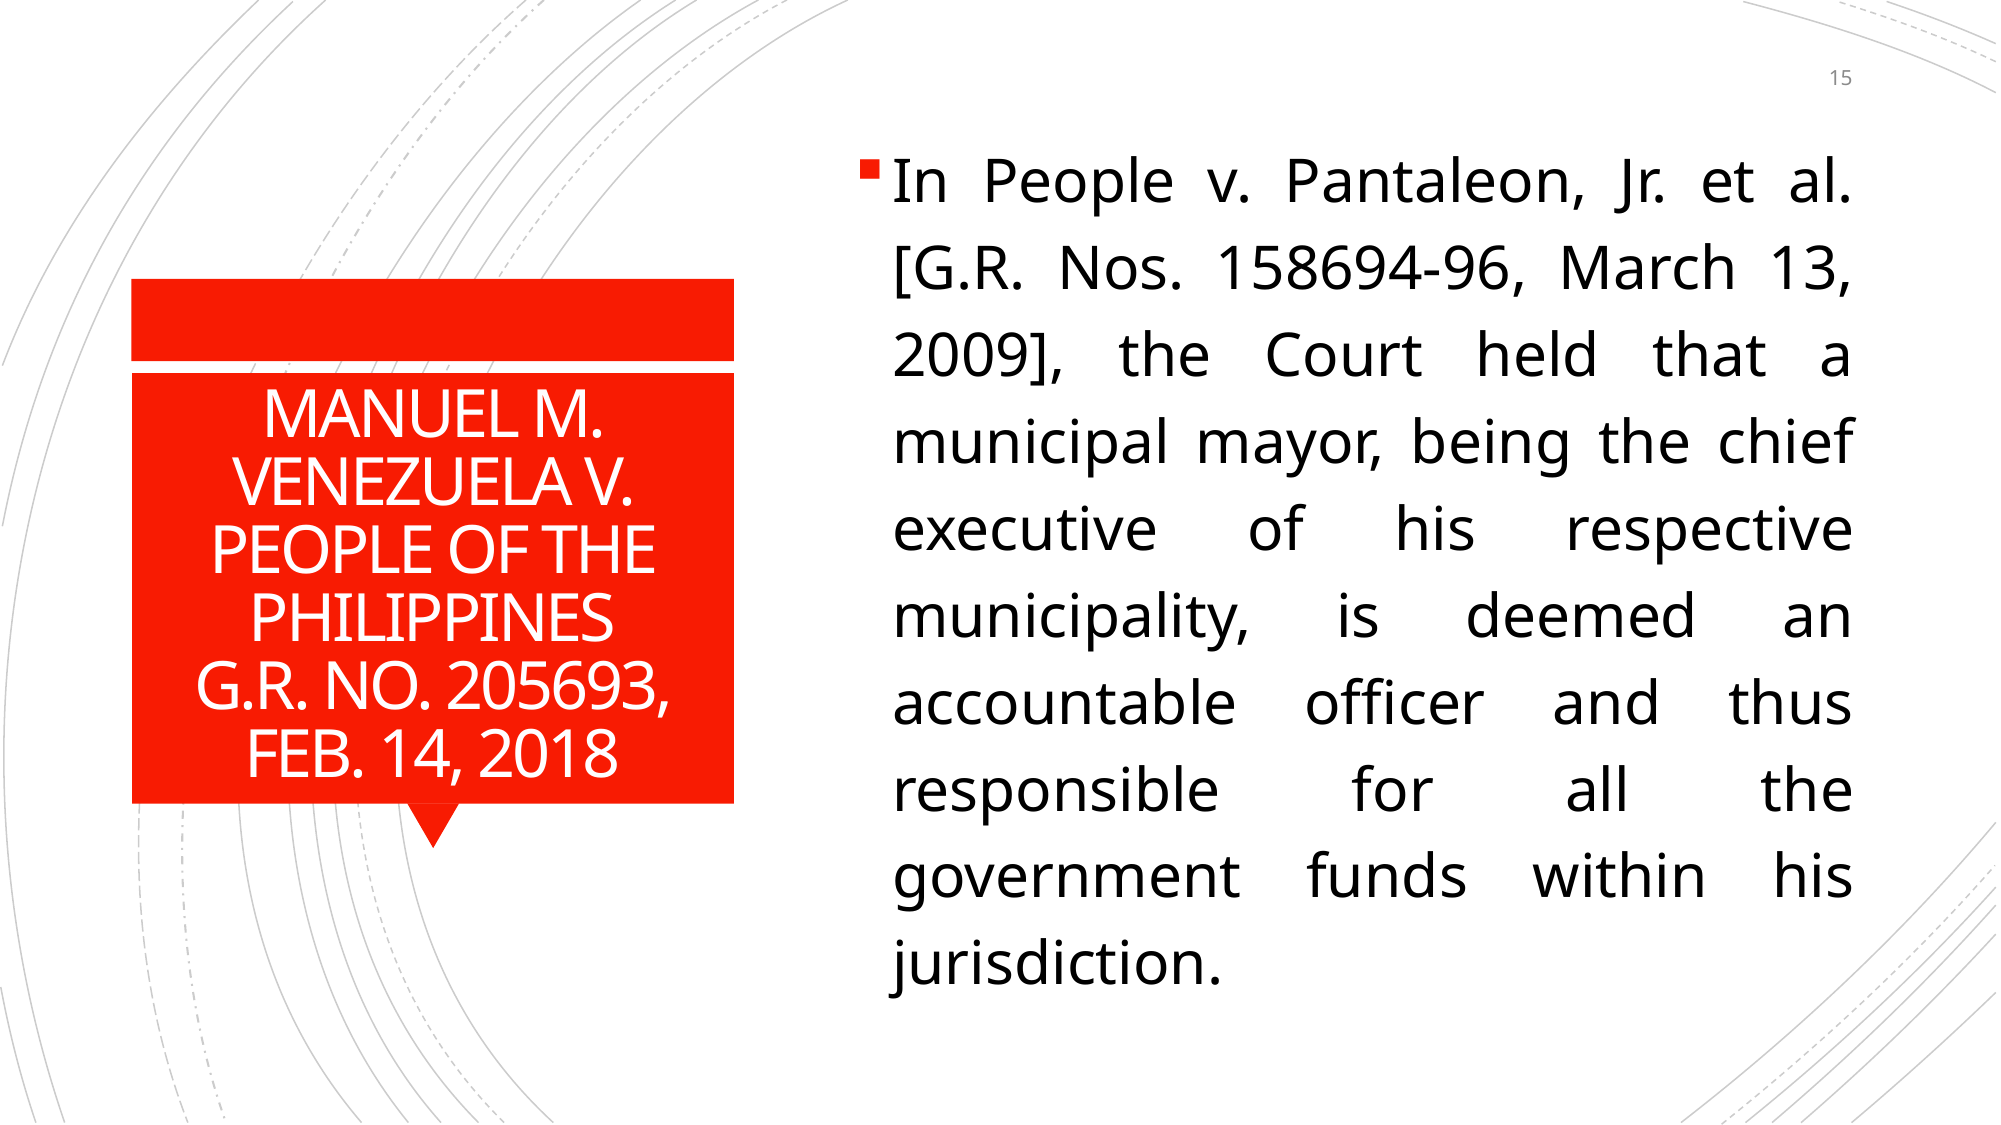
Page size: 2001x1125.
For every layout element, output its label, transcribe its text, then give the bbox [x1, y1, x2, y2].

title MANUEL M. VENEZUELA V. PEOPLE OF THE PHILIPPINES G.R. NO. 205693, FEB. 14, 2018 [145, 385, 720, 789]
list In People v. Pantaleon, Jr. et al. [G.R. Nos. 158694-96, March 13, 2009], the Court held that a municipal mayor, being the chief executive of his respective municipality, is deemed an accountable officer and thus responsible for all the government funds within his jurisdiction. [839, 131, 1871, 993]
slide_number 15 [1717, 52, 1868, 105]
